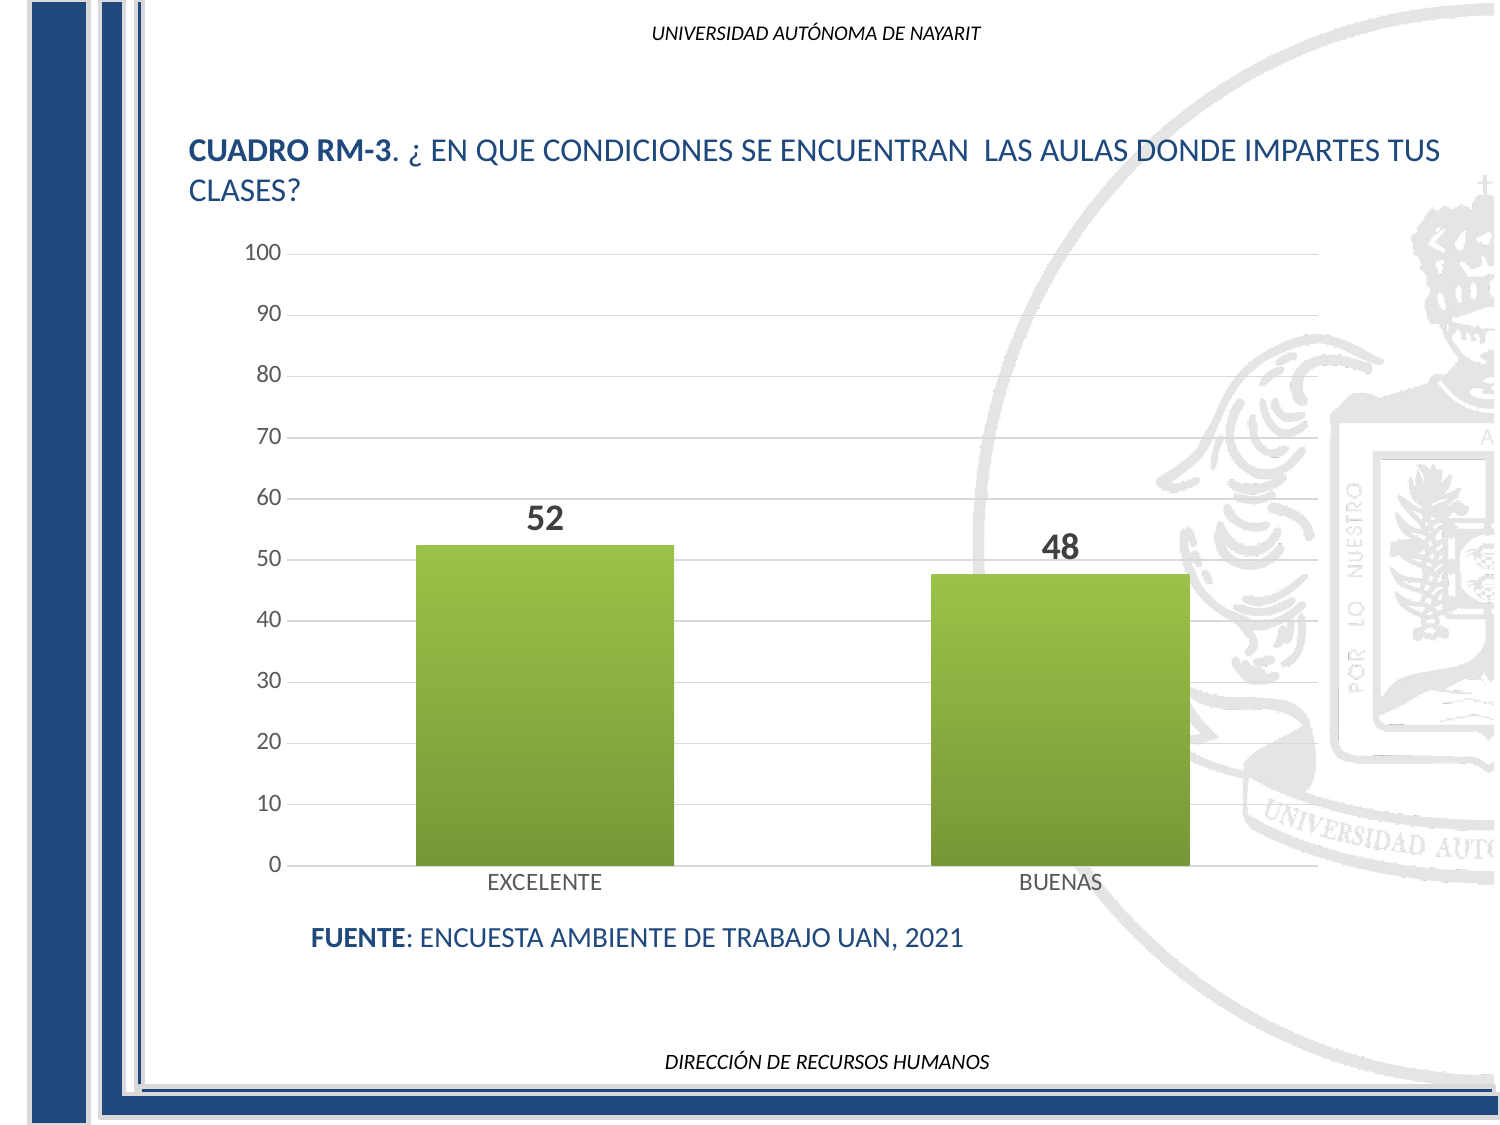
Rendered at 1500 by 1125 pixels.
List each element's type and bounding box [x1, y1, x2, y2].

text_box [29, 0, 1500, 1125]
chart [221, 228, 1341, 911]
